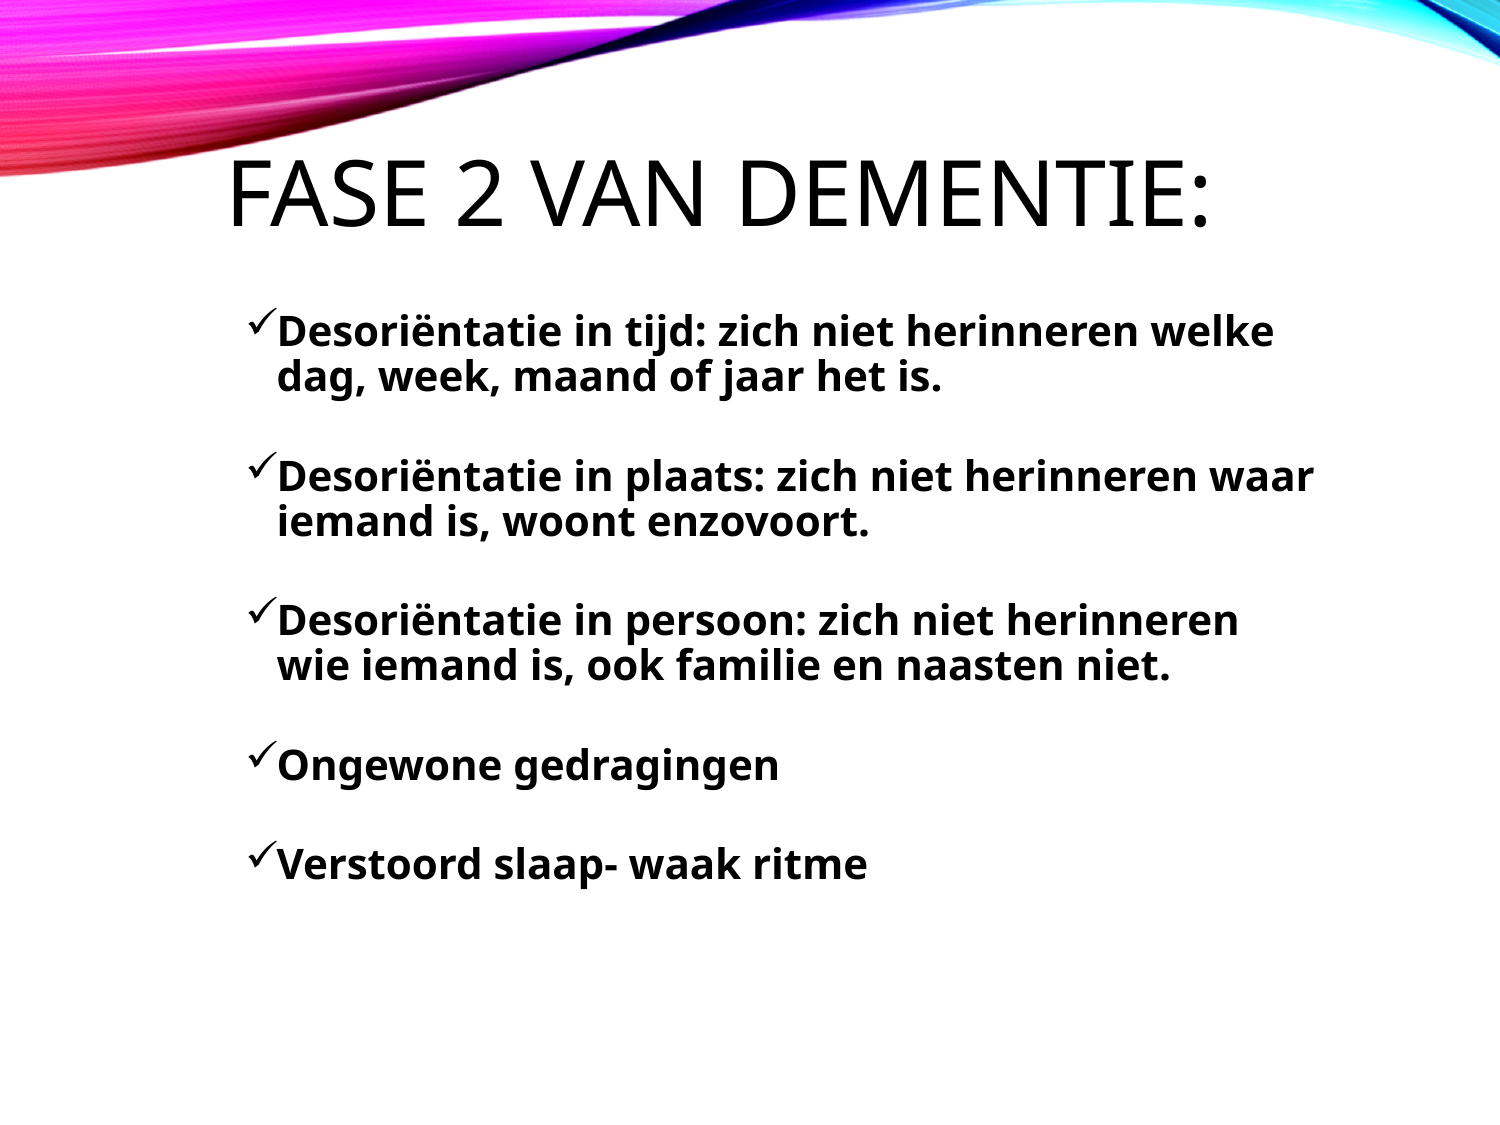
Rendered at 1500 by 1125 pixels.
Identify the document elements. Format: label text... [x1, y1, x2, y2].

picture [0, 0, 1500, 178]
title Fase 2 van dementie: [183, 90, 1230, 303]
list Desoriëntatie in tijd: zich niet herinneren welke dag, week, maand of jaar het is. Desoriëntatie in plaats: zich niet herinneren waar iemand is, woont enzovoort. Desoriëntatie in persoon: zich niet herinneren wie iemand is, ook familie en naasten niet. Ongewone gedragingen Verstoord slaap- waak ritme [230, 302, 1338, 933]
